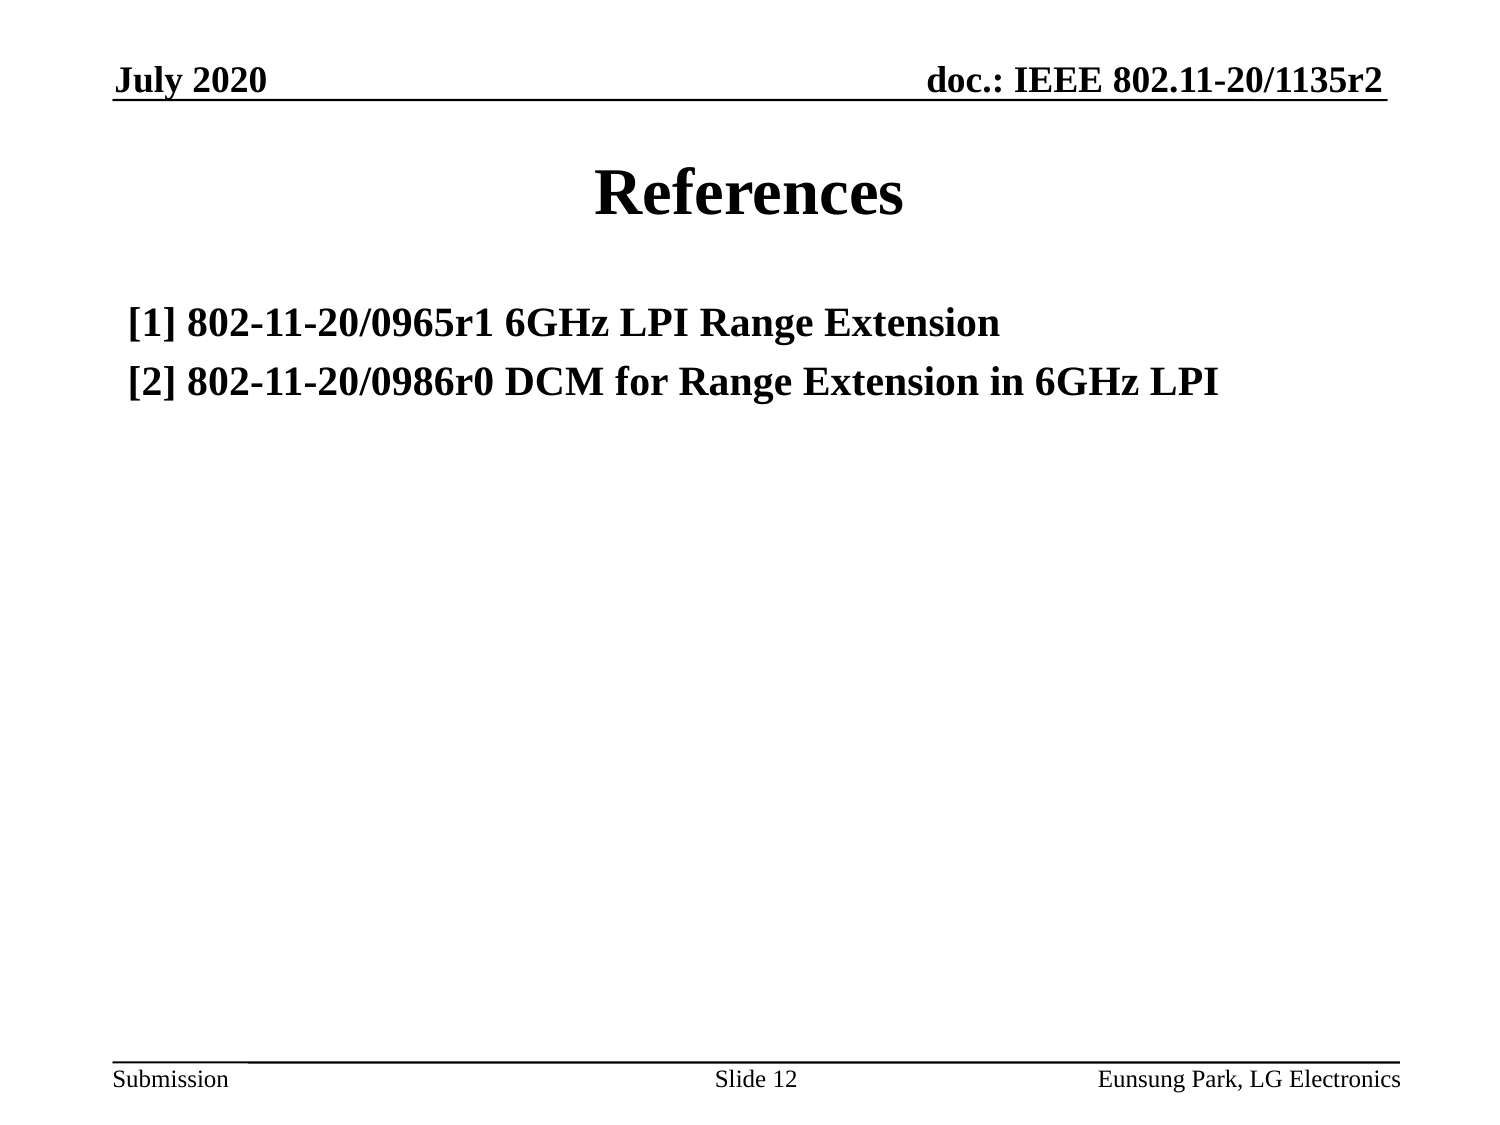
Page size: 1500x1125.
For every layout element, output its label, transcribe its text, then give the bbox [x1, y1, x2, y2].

list [1] 802-11-20/0965r1 6GHz LPI Range Extension [2] 802-11-20/0986r0 DCM for Range Extension in 6GHz LPI [112, 287, 1388, 1000]
footer Eunsung Park, LG Electronics [1038, 1061, 1402, 1093]
title References [112, 112, 1388, 263]
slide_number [114, 0, 270, 101]
slide_number Slide 12 [712, 1061, 800, 1093]
